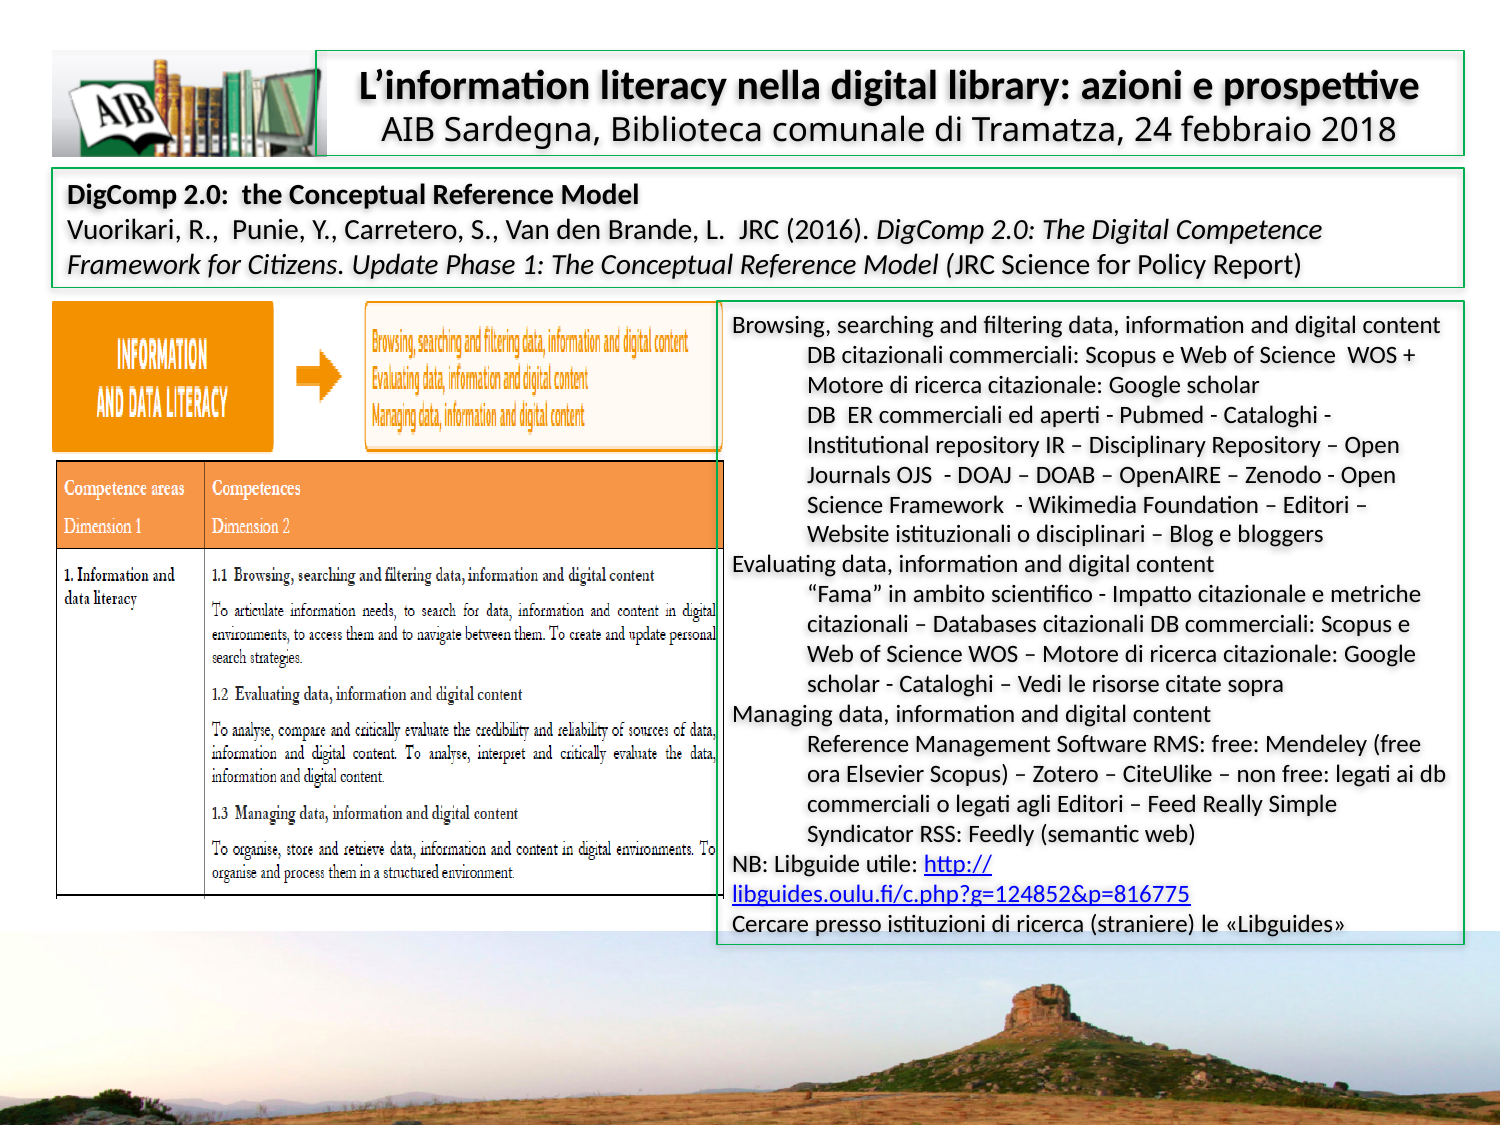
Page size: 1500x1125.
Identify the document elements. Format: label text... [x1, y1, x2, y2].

picture [50, 300, 727, 899]
text_box L’information literacy nella digital library: azioni e prospettive AIB Sardegna, Biblioteca comunale di Tramatza, 24 febbraio 2018 [328, 50, 1465, 156]
text_box DigComp 2.0: the Conceptual Reference Model Vuorikari, R., Punie, Y., Carretero, S., Van den Brande, L. JRC (2016). DigComp 2.0: The Digital Competence Framework for Citizens. Update Phase 1: The Conceptual Reference Model (JRC Science for Policy Report) [51, 167, 1465, 288]
text_box [135, 236, 167, 299]
picture [0, 931, 1500, 1125]
text_box Browsing, searching and filtering data, information and digital content DB citazionali commerciali: Scopus e Web of Science WOS + Motore di ricerca citazionale: Google scholar DB ER commerciali ed aperti - Pubmed - Cataloghi - Institutional repository IR – Disciplinary Repository – Open Journals OJS - DOAJ – DOAB – OpenAIRE – Zenodo - Open Science Framework - Wikimedia Foundation – Editori – Website istituzionali o disciplinari – Blog e bloggers Evaluating data, information and digital content “Fama” in ambito scientifico - Impatto citazionale e metriche citazionali – Databases citazionali DB commerciali: Scopus e Web of Science WOS – Motore di ricerca citazionale: Google scholar - Cataloghi – Vedi le risorse citate sopra Managing data, information and digital content Reference Management Software RMS: free: Mendeley (free ora Elsevier Scopus) – Zotero – CiteUlike – non free: legati ai db commerciali o legati agli Editori – Feed Really Simple Syndicator RSS: Feedly (semantic web) NB: Libguide utile: http://libguides.oulu.fi/c.php?g=124852&p=816775 Cercare presso istituzioni di ricerca (straniere) le «Libguides» [716, 300, 1465, 929]
picture [51, 49, 327, 157]
